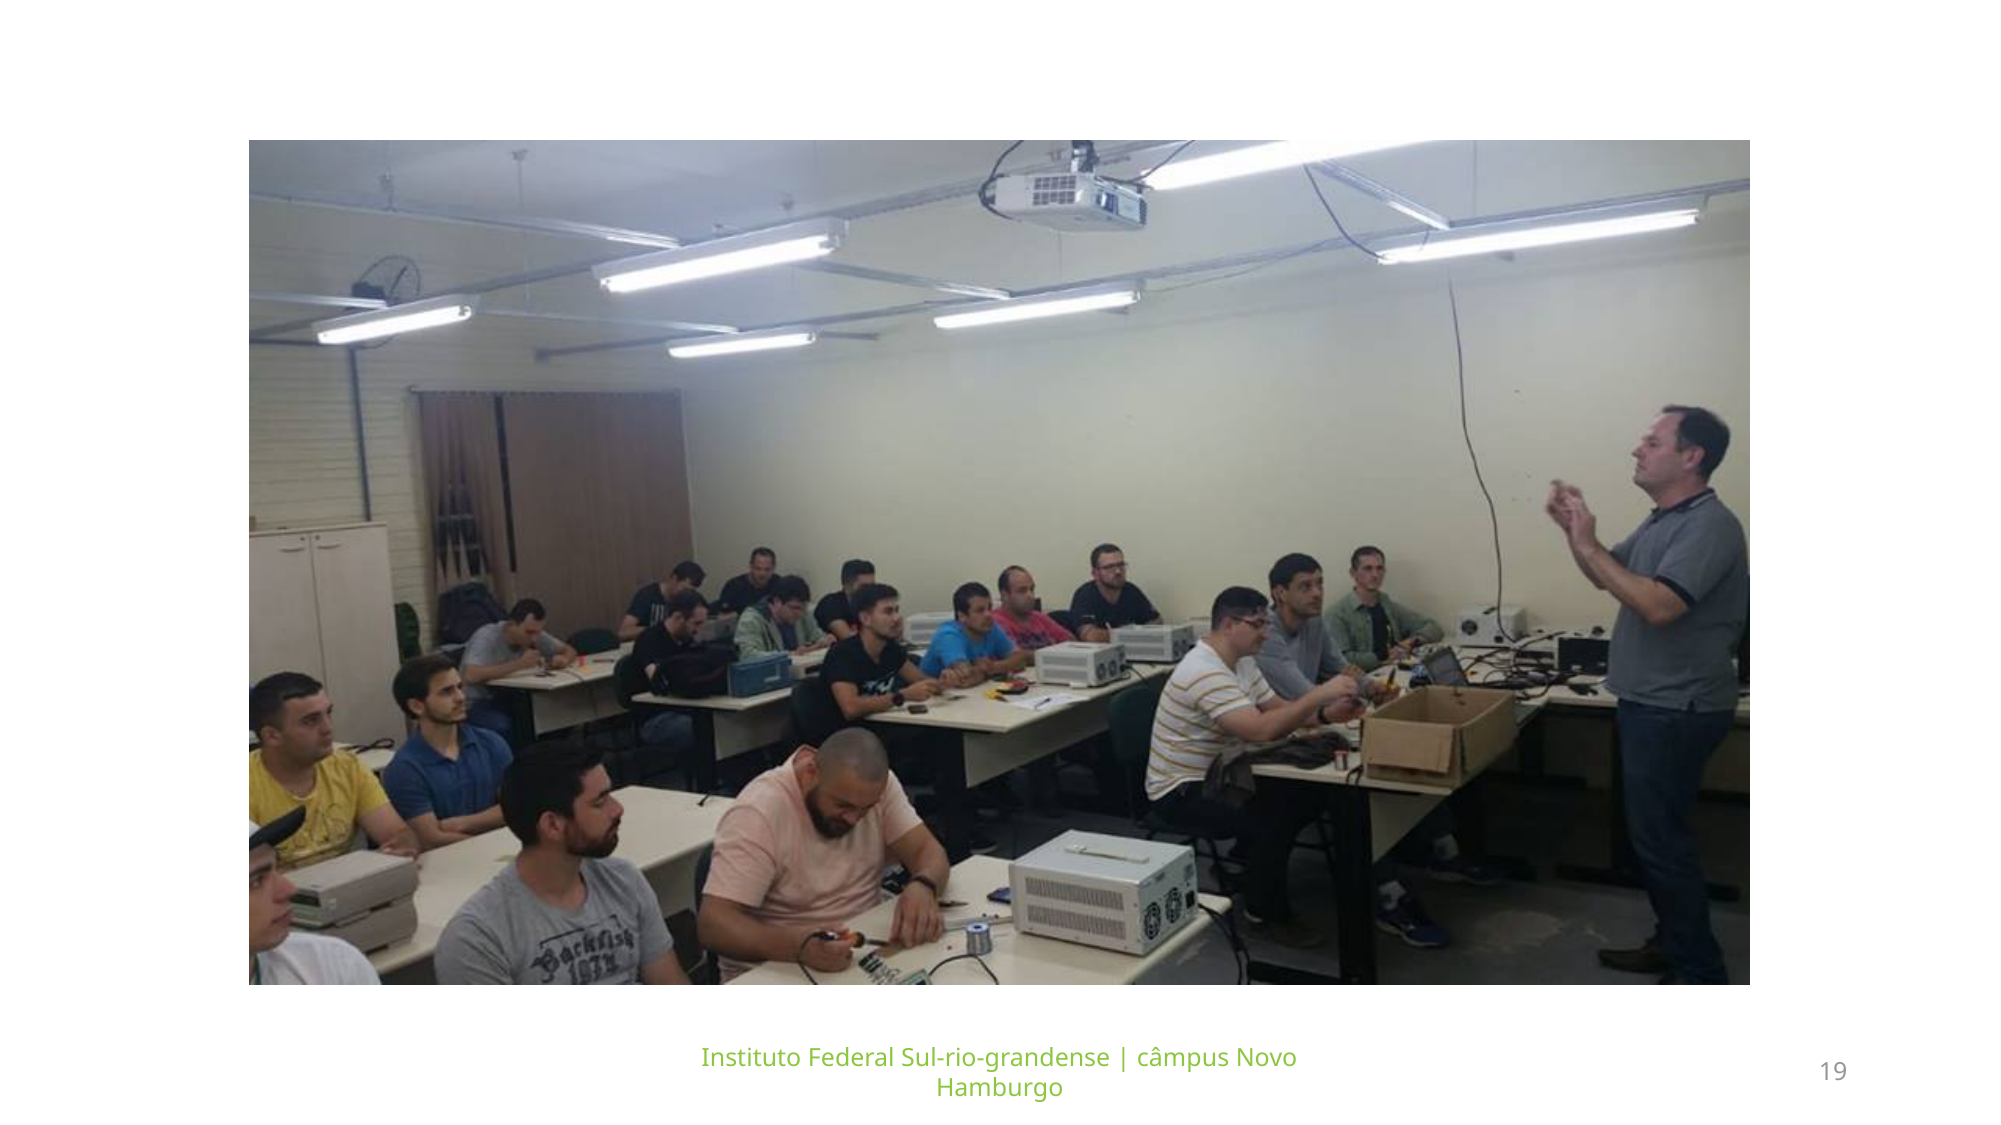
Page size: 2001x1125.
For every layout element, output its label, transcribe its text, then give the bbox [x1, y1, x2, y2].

picture [0, 0, 1750, 985]
slide_number 19 [1412, 1042, 1863, 1103]
footer Instituto Federal Sul-rio-grandense | câmpus Novo Hamburgo [642, 1041, 1358, 1101]
